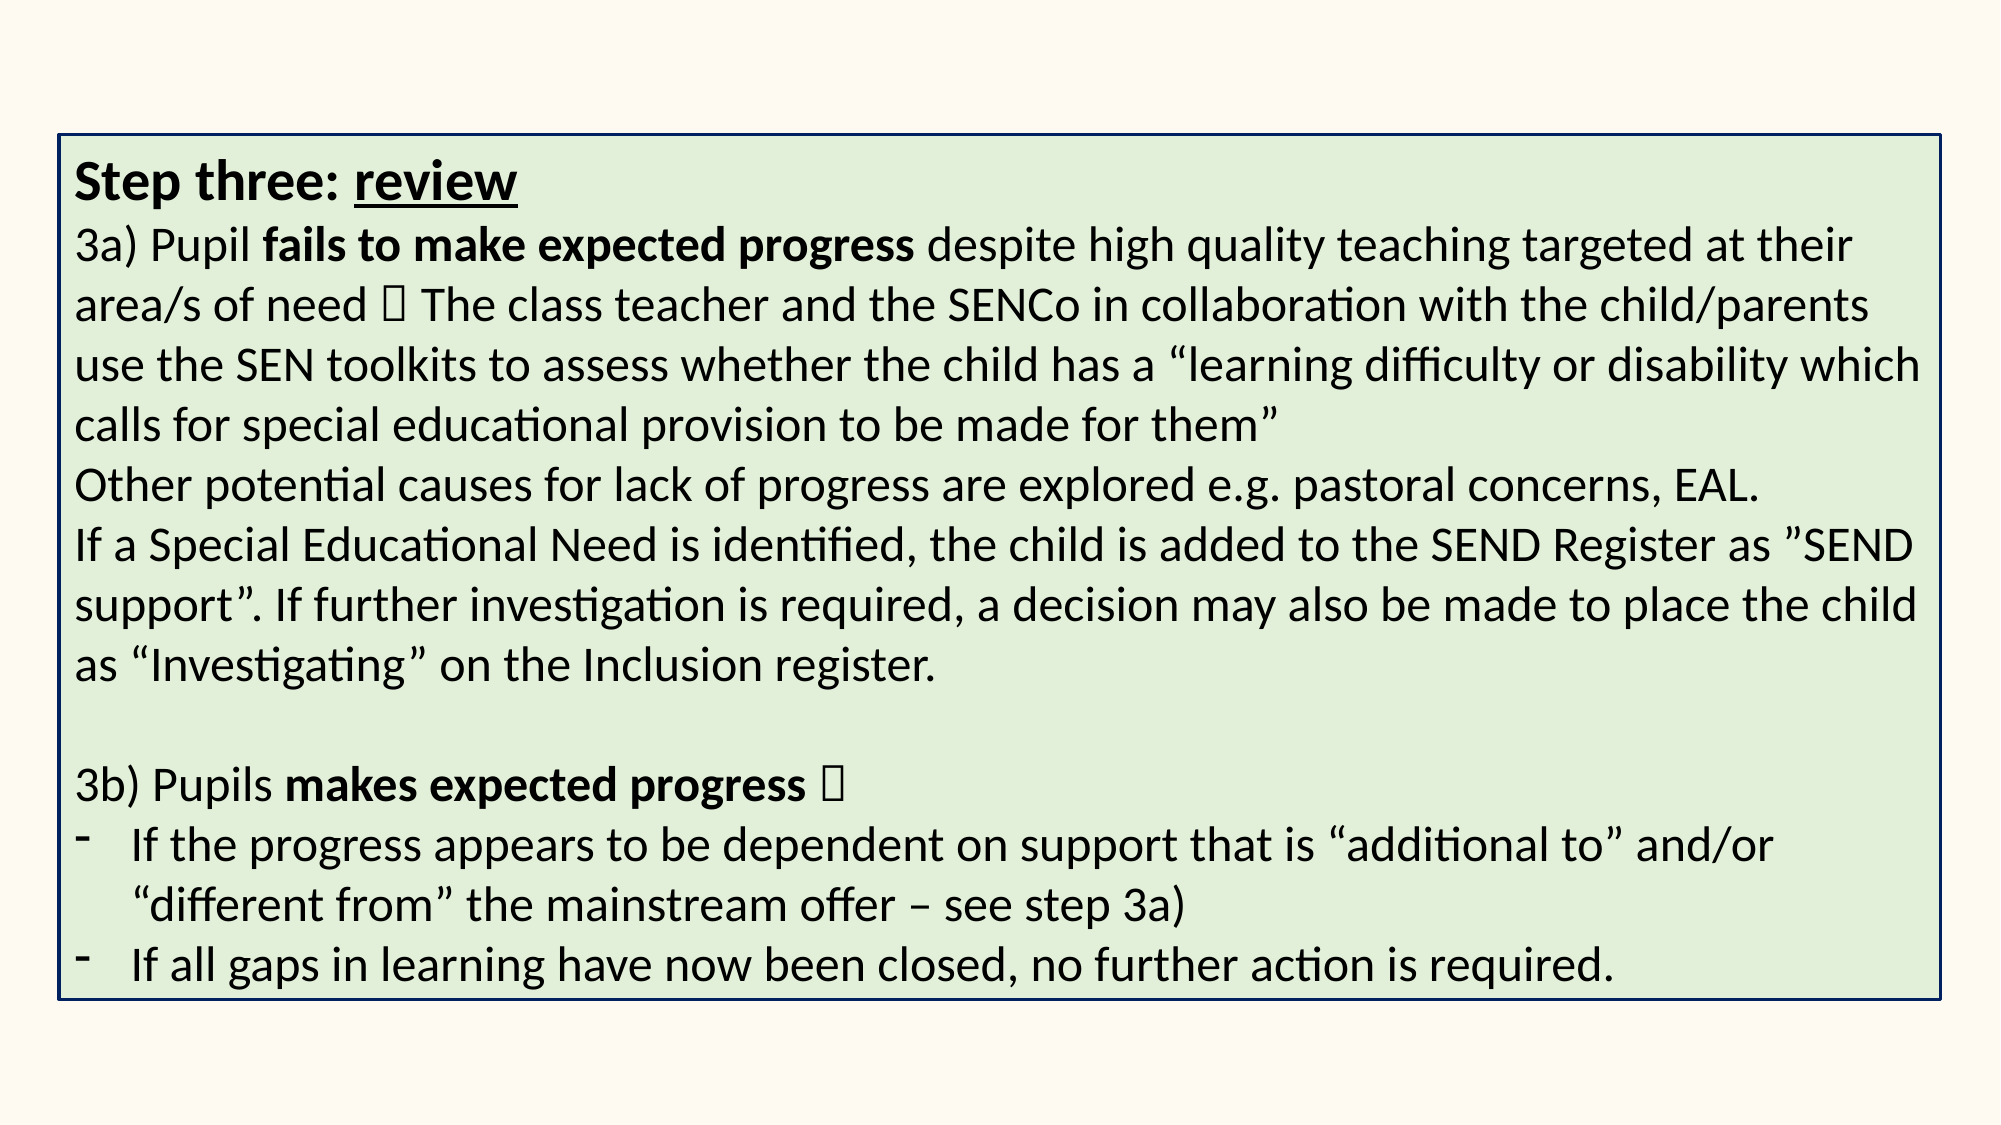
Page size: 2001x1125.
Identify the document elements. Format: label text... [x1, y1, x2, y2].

text_box Step three: review 3a) Pupil fails to make expected progress despite high quality teaching targeted at their area/s of need  The class teacher and the SENCo in collaboration with the child/parents use the SEN toolkits to assess whether the child has a “learning difficulty or disability which calls for special educational provision to be made for them” Other potential causes for lack of progress are explored e.g. pastoral concerns, EAL. If a Special Educational Need is identified, the child is added to the SEND Register as ”SEND support”. If further investigation is required, a decision may also be made to place the child as “Investigating” on the Inclusion register. 3b) Pupils makes expected progress  If the progress appears to be dependent on support that is “additional to” and/or “different from” the mainstream offer – see step 3a) If all gaps in learning have now been closed, no further action is required. [59, 134, 1941, 1000]
